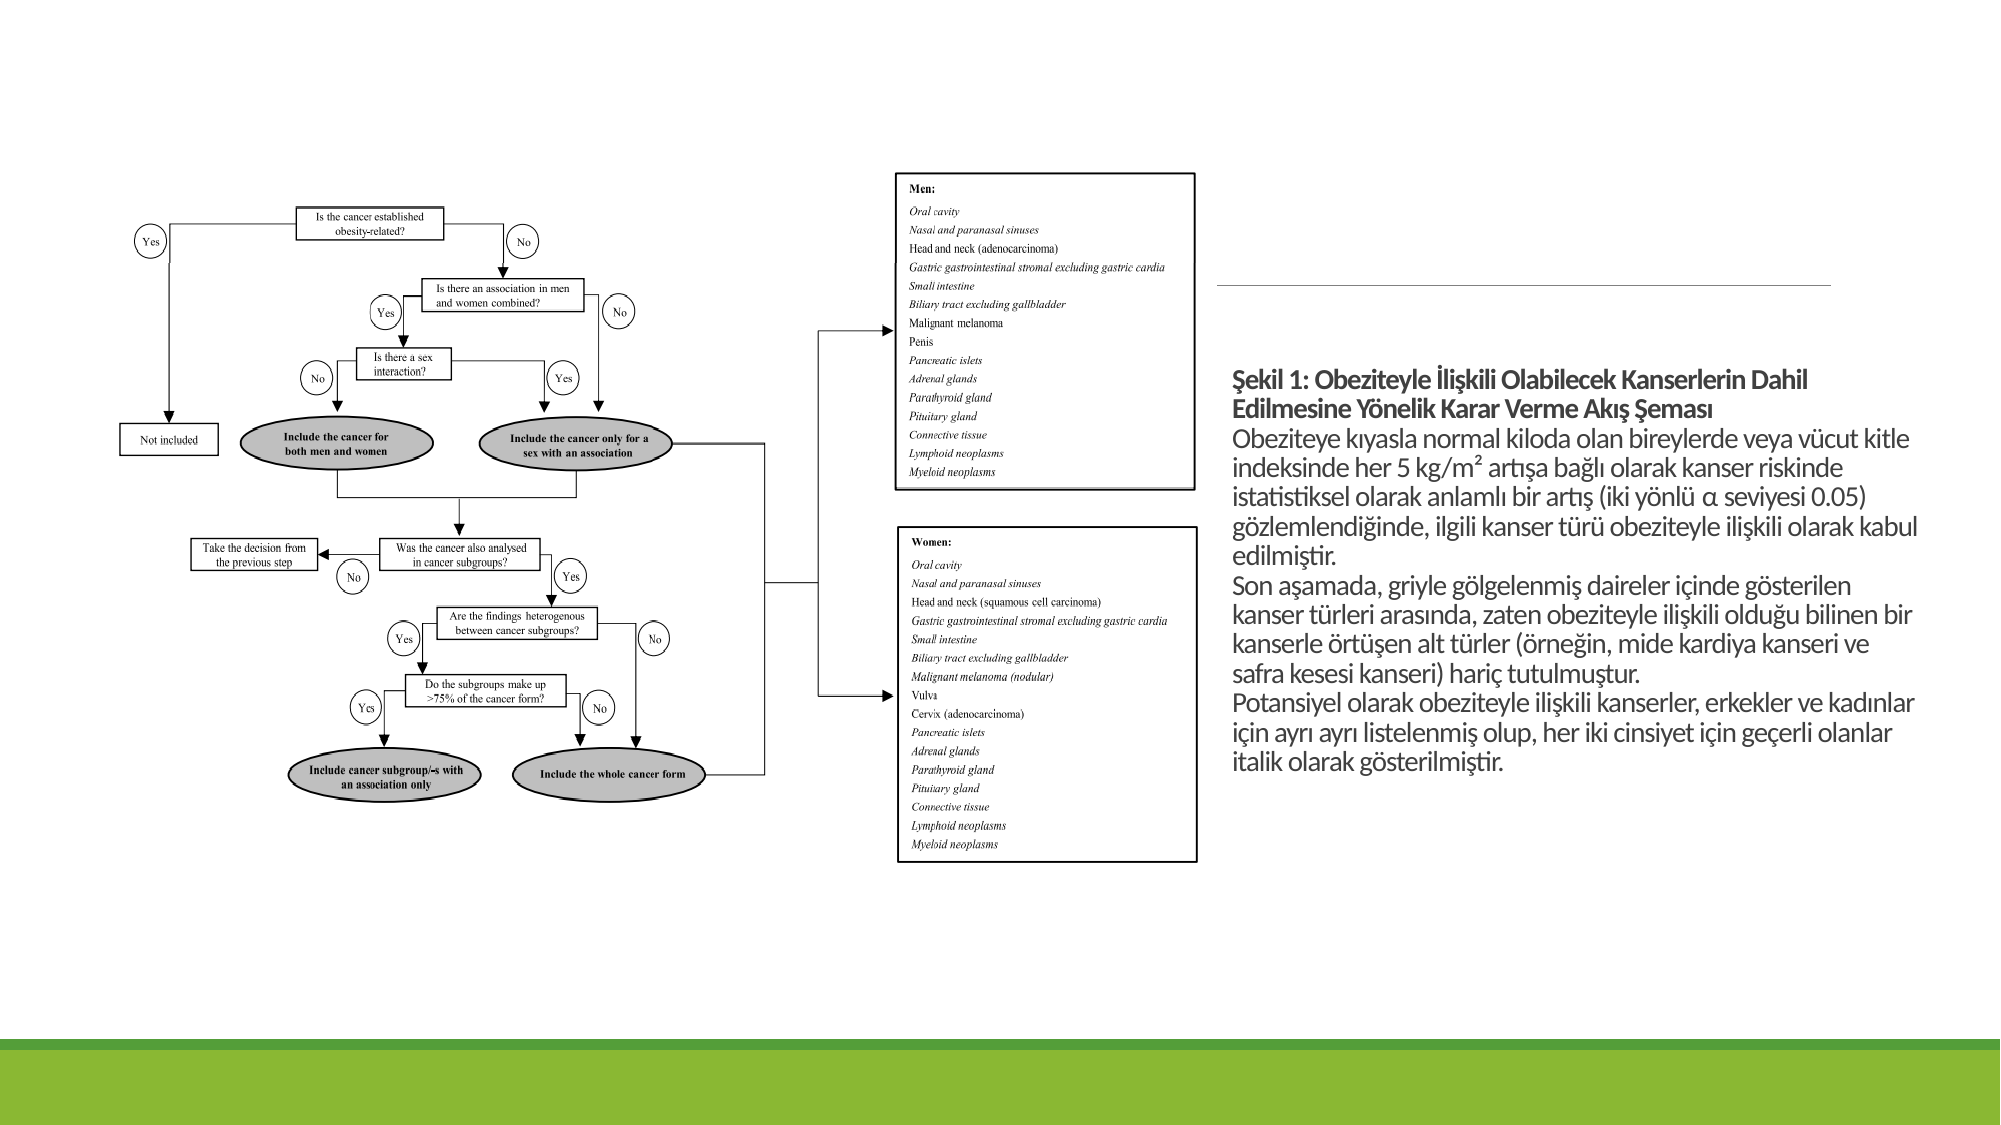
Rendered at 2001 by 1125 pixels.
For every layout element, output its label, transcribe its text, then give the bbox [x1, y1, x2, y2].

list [89, 162, 1218, 873]
title Şekil 1: Obeziteyle İlişkili Olabilecek Kanserlerin Dahil Edilmesine Yönelik Karar Verme Akış Şeması Obeziteye kıyasla normal kiloda olan bireylerde veya vücut kitle indeksinde her 5 kg/m² artışa bağlı olarak kanser riskinde istatistiksel olarak anlamlı bir artış (iki yönlü α seviyesi 0.05) gözlemlendiğinde, ilgili kanser türü obeziteyle ilişkili olarak kabul edilmiştir. Son aşamada, griyle gölgelenmiş daireler içinde gösterilen kanser türleri arasında, zaten obeziteyle ilişkili olduğu bilinen bir kanserle örtüşen alt türler (örneğin, mide kardiya kanseri ve safra kesesi kanseri) hariç tutulmuştur. Potansiyel olarak obeziteyle ilişkili kanserler, erkekler ve kadınlar için ayrı ayrı listelenmiş olup, her iki cinsiyet için geçerli olanlar italik olarak gösterilmiştir. [1217, 352, 1934, 890]
